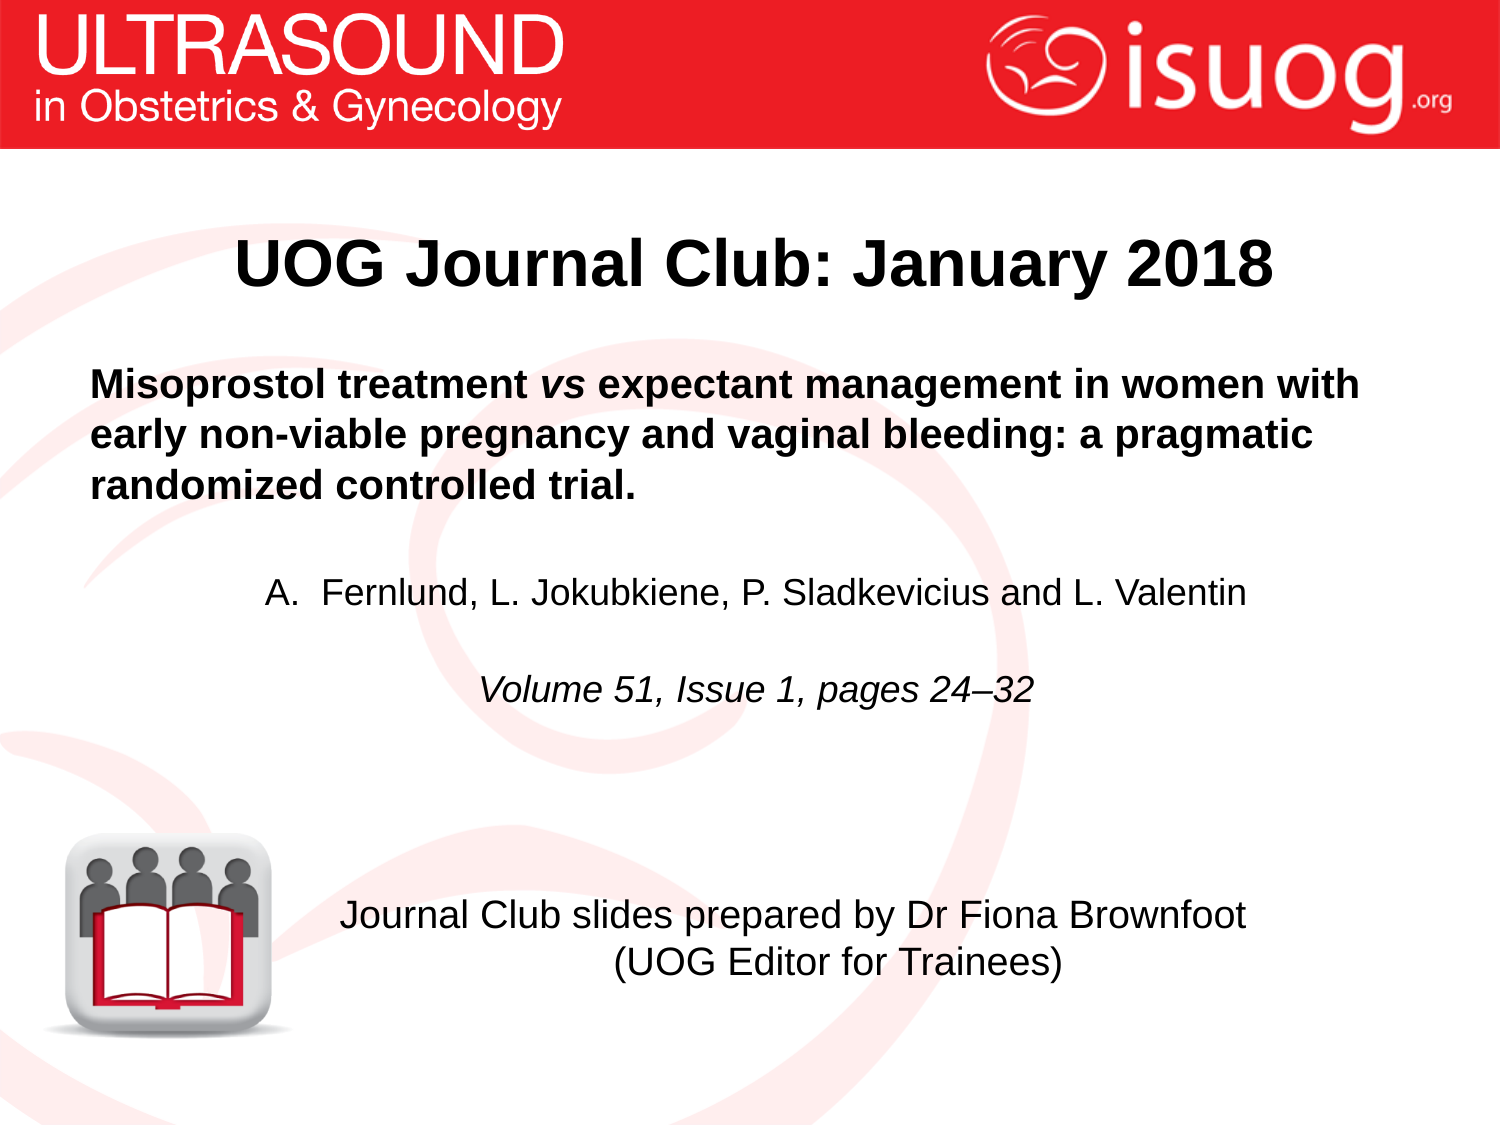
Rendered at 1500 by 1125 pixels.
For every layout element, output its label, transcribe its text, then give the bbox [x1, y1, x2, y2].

picture [0, 150, 1500, 1125]
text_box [0, 0, 1500, 150]
text_box Journal Club slides prepared by Dr Fiona Brownfoot (UOG Editor for Trainees) [324, 881, 1353, 992]
text_box Misoprostol treatment vs expectant management in women with early non-viable pregnancy and vaginal bleeding: a pragmatic randomized controlled trial. Fernlund, L. Jokubkiene, P. Sladkevicius and L. Valentin Volume 51, Issue 1, pages 24–32 [74, 349, 1438, 775]
text_box UOG Journal Club: January 2018 [37, 212, 1473, 308]
